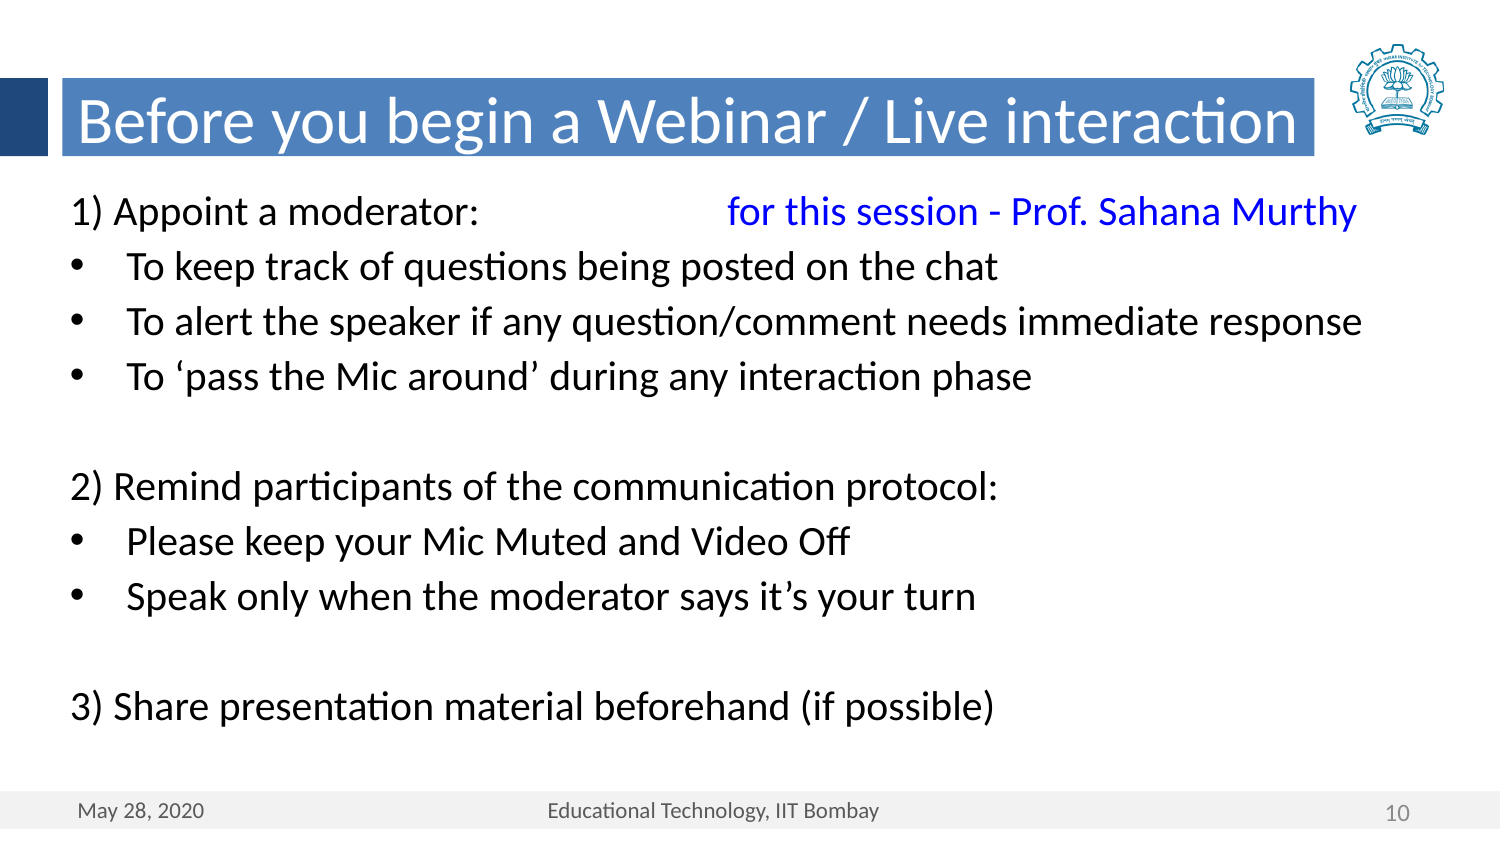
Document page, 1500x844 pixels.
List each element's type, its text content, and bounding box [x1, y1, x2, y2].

slide_number 10 [1332, 789, 1425, 835]
picture [1374, 126, 1420, 135]
picture [1350, 44, 1444, 135]
list Before you begin a Webinar / Live interaction [62, 78, 1325, 156]
text_box 1) Appoint a moderator: for this session - Prof. Sahana Murthy To keep track of questions being posted on the chat To alert the speaker if any question/comment needs immediate response To ‘pass the Mic around’ during any interaction phase 2) Remind participants of the communication protocol: Please keep your Mic Muted and Video Off Speak only when the moderator says it’s your turn 3) Share presentation material beforehand (if possible) [62, 171, 1375, 830]
